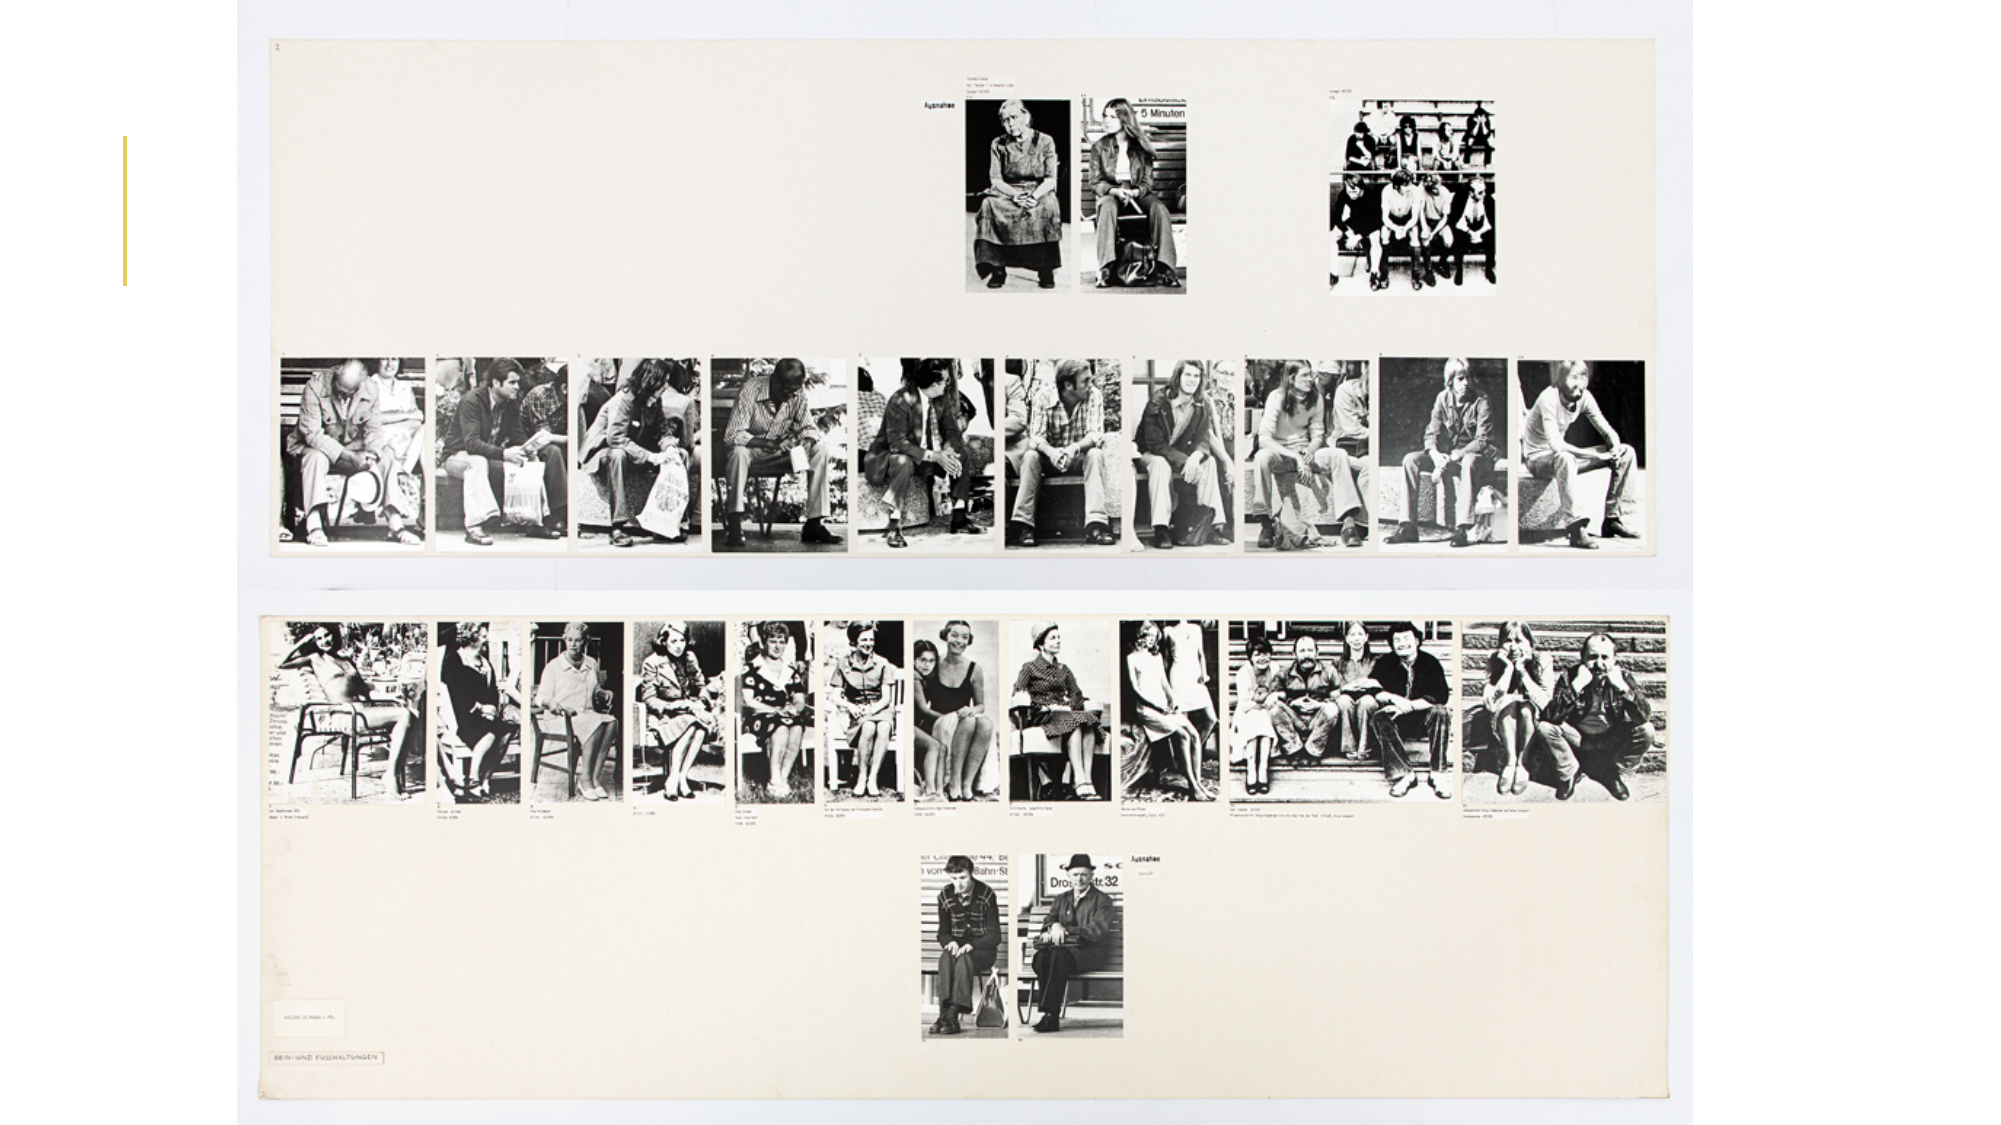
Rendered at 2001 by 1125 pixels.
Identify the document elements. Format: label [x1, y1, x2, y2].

list [237, 0, 1694, 1125]
